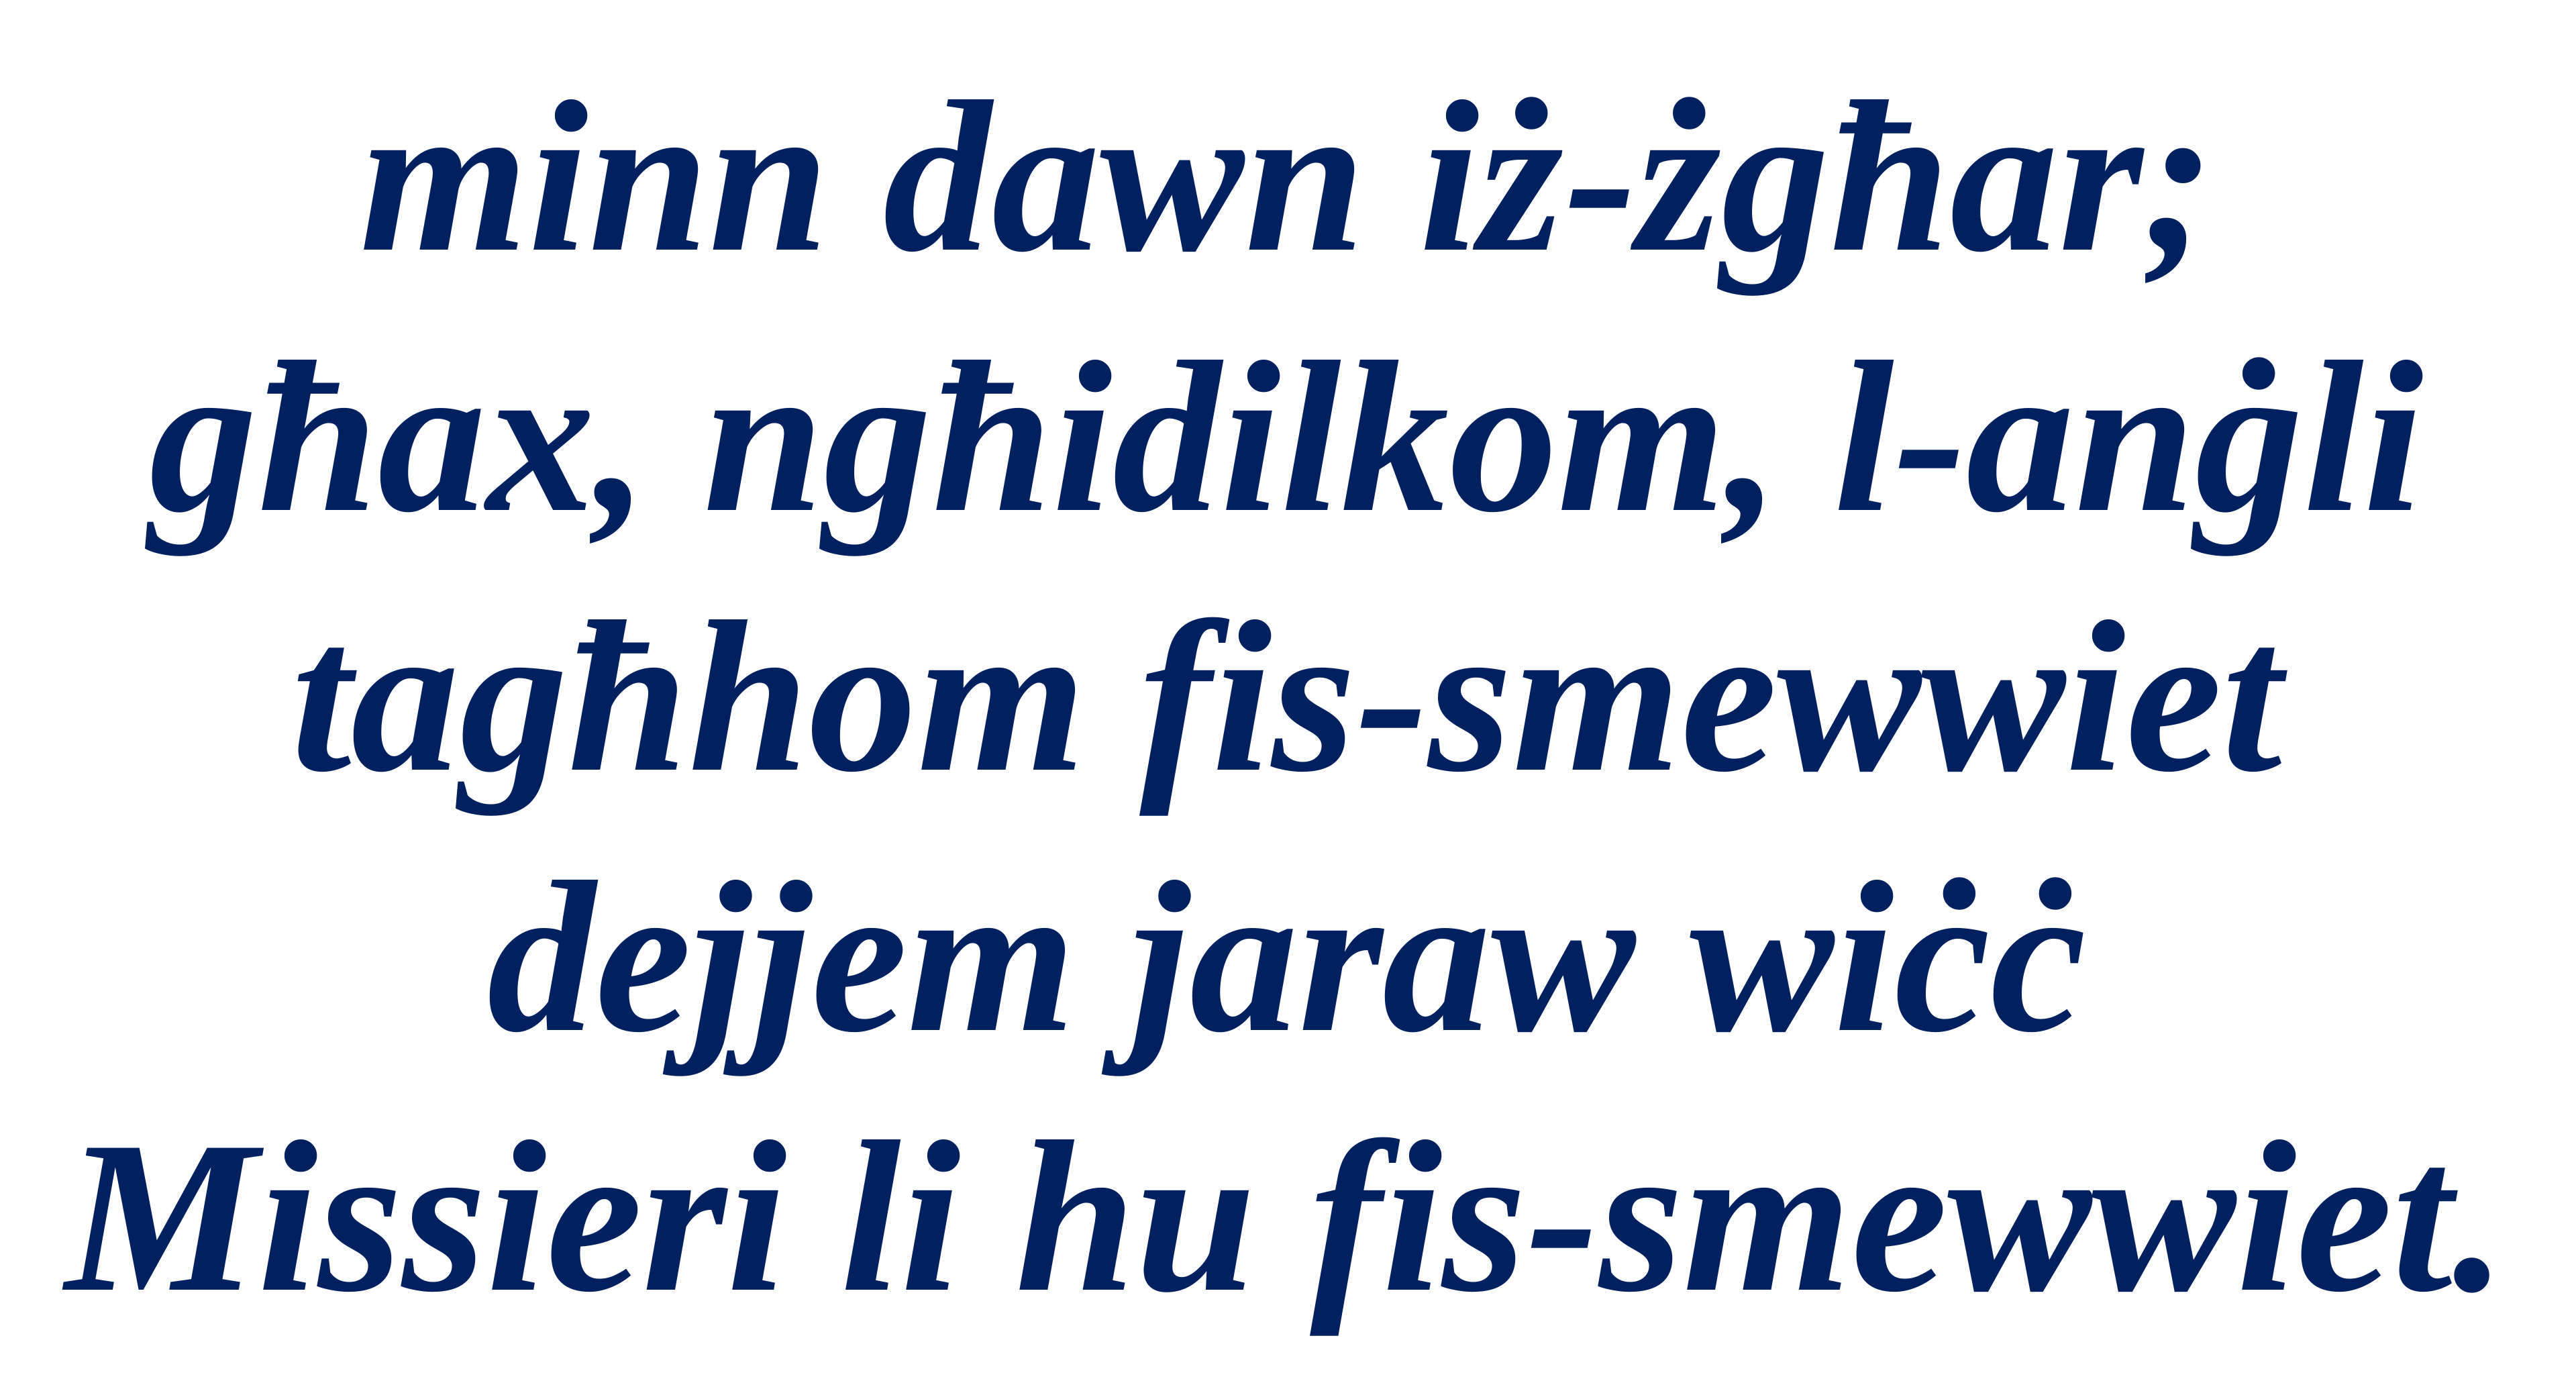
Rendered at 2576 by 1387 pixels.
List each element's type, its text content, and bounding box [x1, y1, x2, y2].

text_box minn dawn iż-żgħar; għax, ngħidilkom, l-anġli tagħhom fis-smewwiet dejjem jaraw wiċċ Missieri li hu fis-smewwiet. [41, 34, 2534, 1334]
